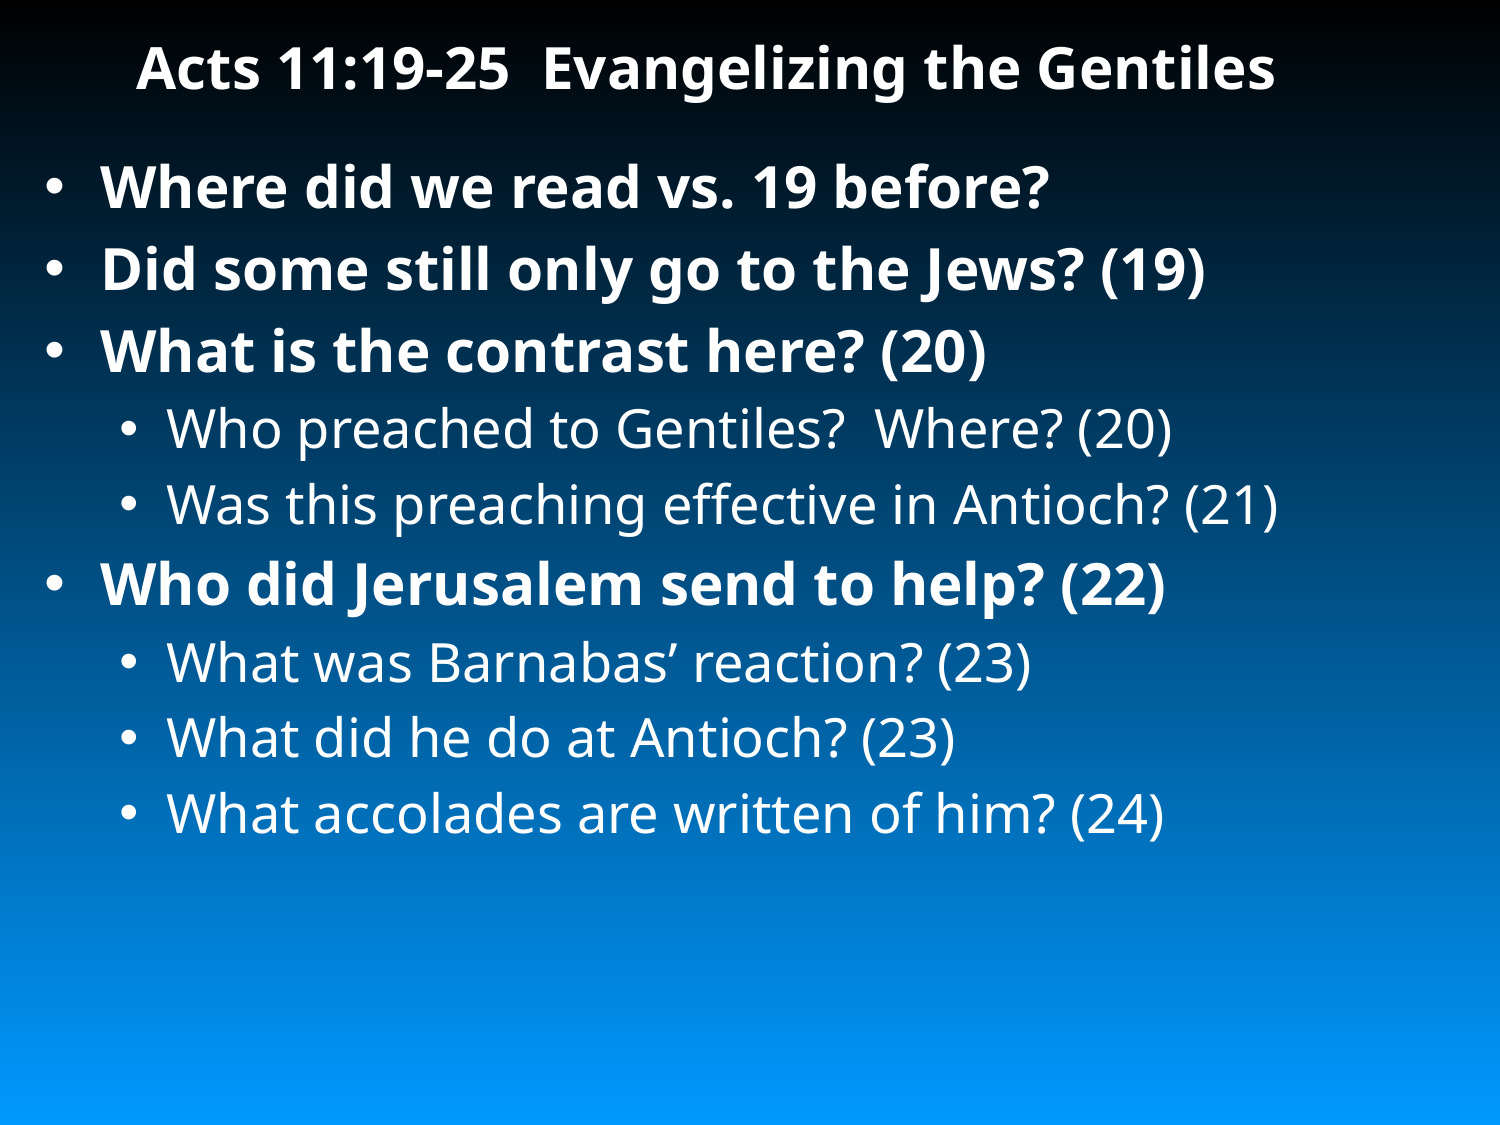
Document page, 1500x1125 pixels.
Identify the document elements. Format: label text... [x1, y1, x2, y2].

list Where did we read vs. 19 before? Did some still only go to the Jews? (19) What is the contrast here? (20) Who preached to Gentiles? Where? (20) Was this preaching effective in Antioch? (21) Who did Jerusalem send to help? (22) What was Barnabas’ reaction? (23) What did he do at Antioch? (23) What accolades are written of him? (24) [29, 143, 1471, 885]
title Acts 11:19-25 Evangelizing the Gentiles [35, 5, 1447, 120]
